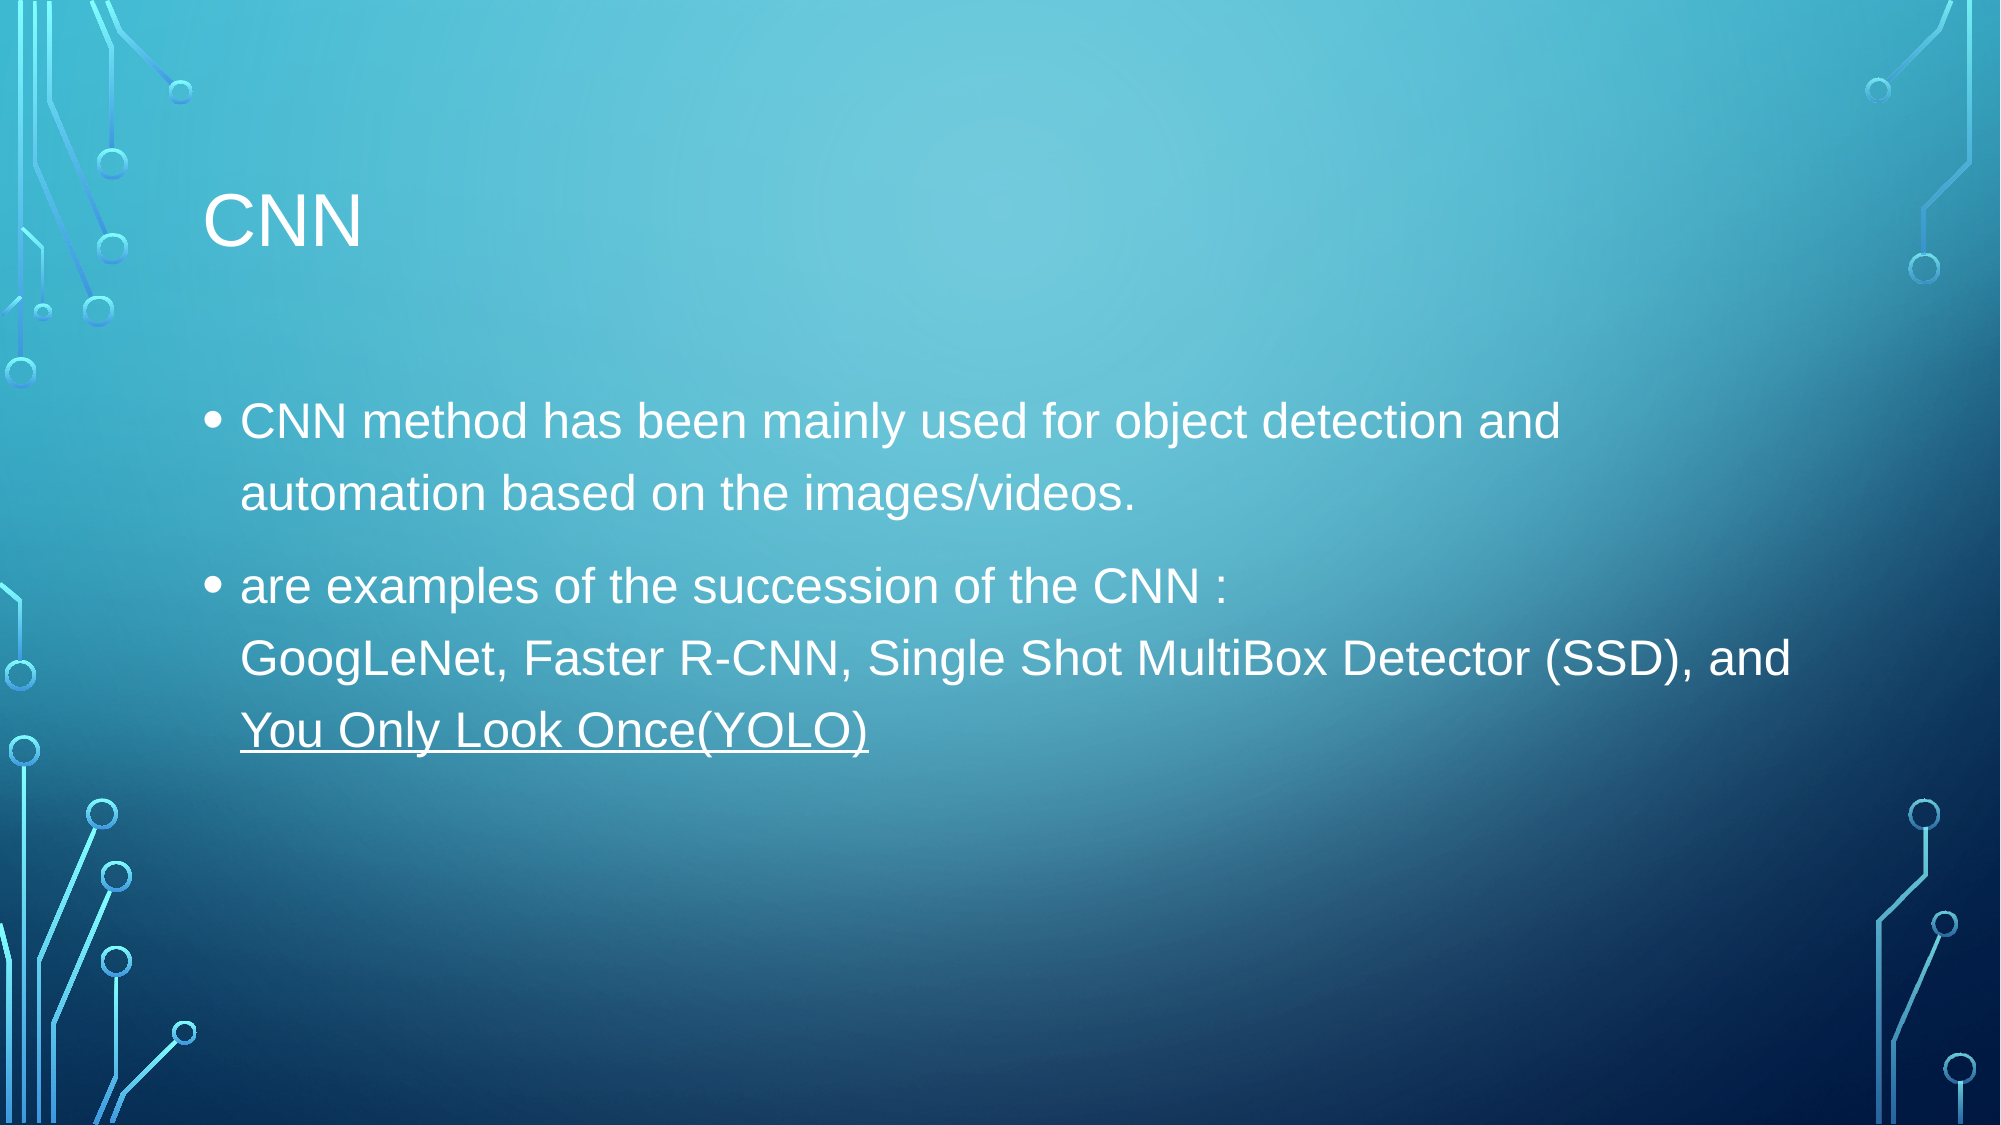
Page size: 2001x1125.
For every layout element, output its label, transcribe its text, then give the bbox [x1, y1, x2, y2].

title CNN [187, 101, 1813, 344]
list CNN method has been mainly used for object detection and automation based on the images/videos. are examples of the succession of the CNN : GoogLeNet, Faster R-CNN, Single Shot MultiBox Detector (SSD), and You Only Look Once(YOLO) [187, 369, 1813, 950]
